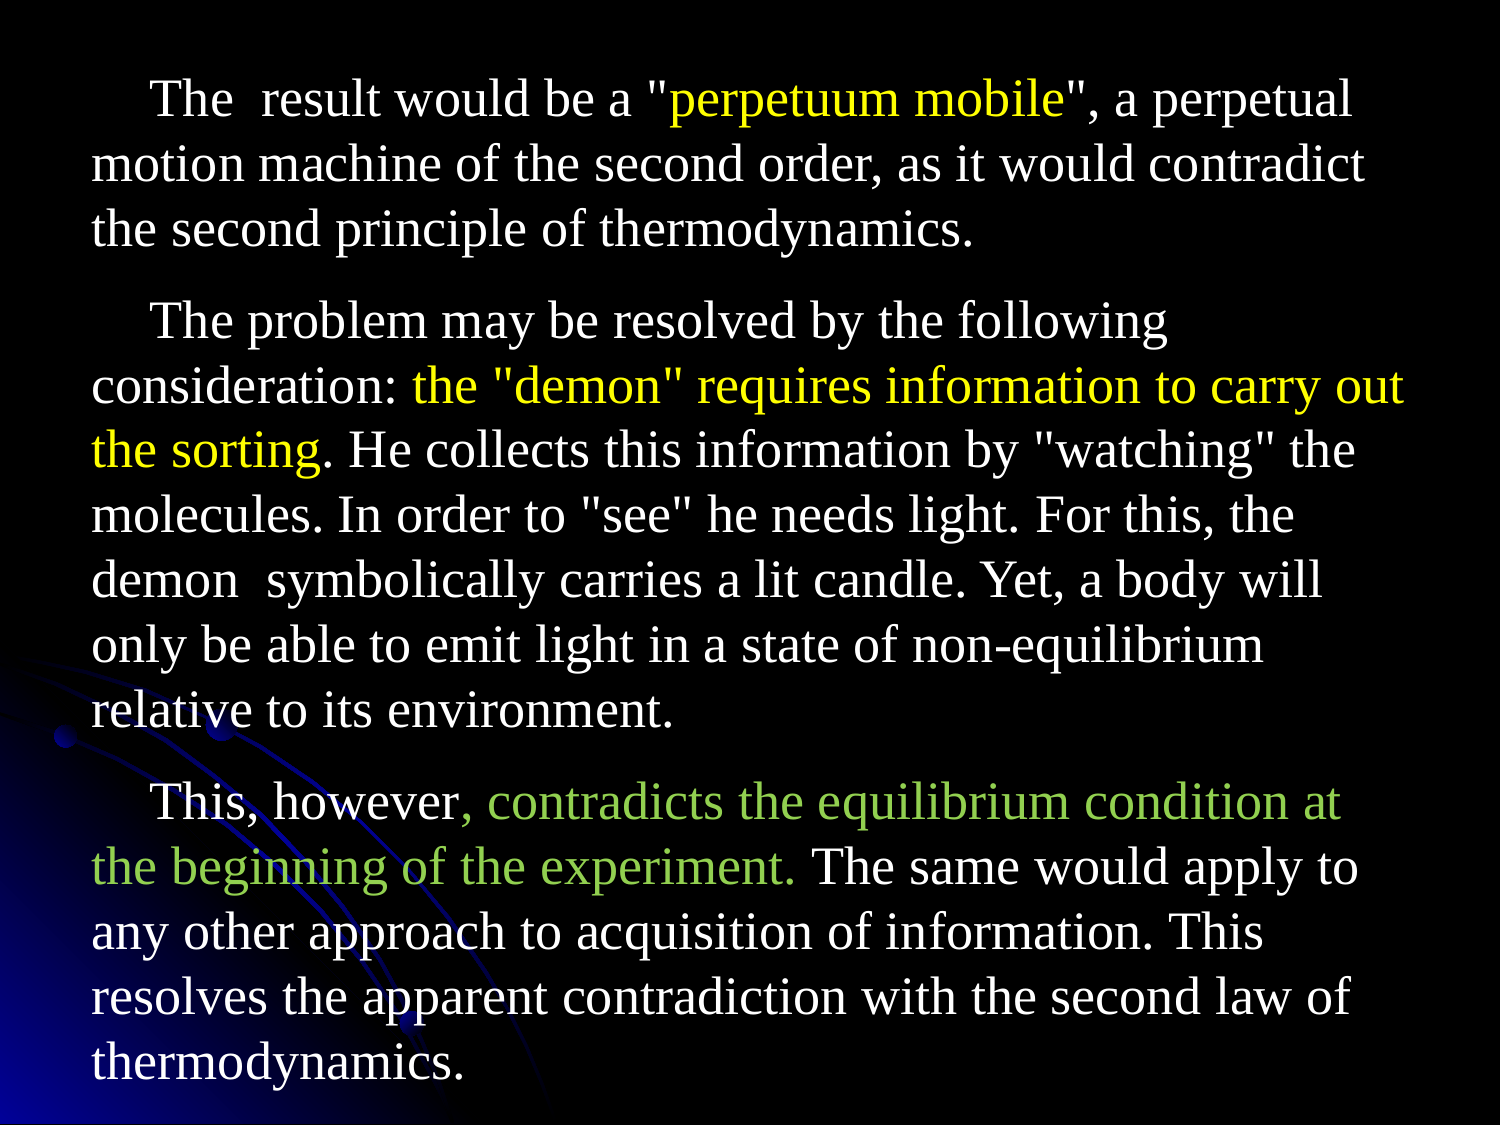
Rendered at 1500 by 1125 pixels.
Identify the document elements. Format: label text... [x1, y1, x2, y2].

text_box The result would be a "perpetuum mobile", a perpetual motion machine of the second order, as it would contradict the second principle of thermodynamics. The problem may be resolved by the following consideration: the "demon" requires information to carry out the sorting. He collects this information by "watching" the molecules. In order to "see" he needs light. For this, the demon symbolically carries a lit candle. Yet, a body will only be able to emit light in a state of non-equilibrium relative to its environment. This, however, contradicts the equilibrium condition at the beginning of the experiment. The same would apply to any other approach to acquisition of information. This resolves the apparent contradiction with the second law of thermodynamics. [76, 54, 1436, 1125]
